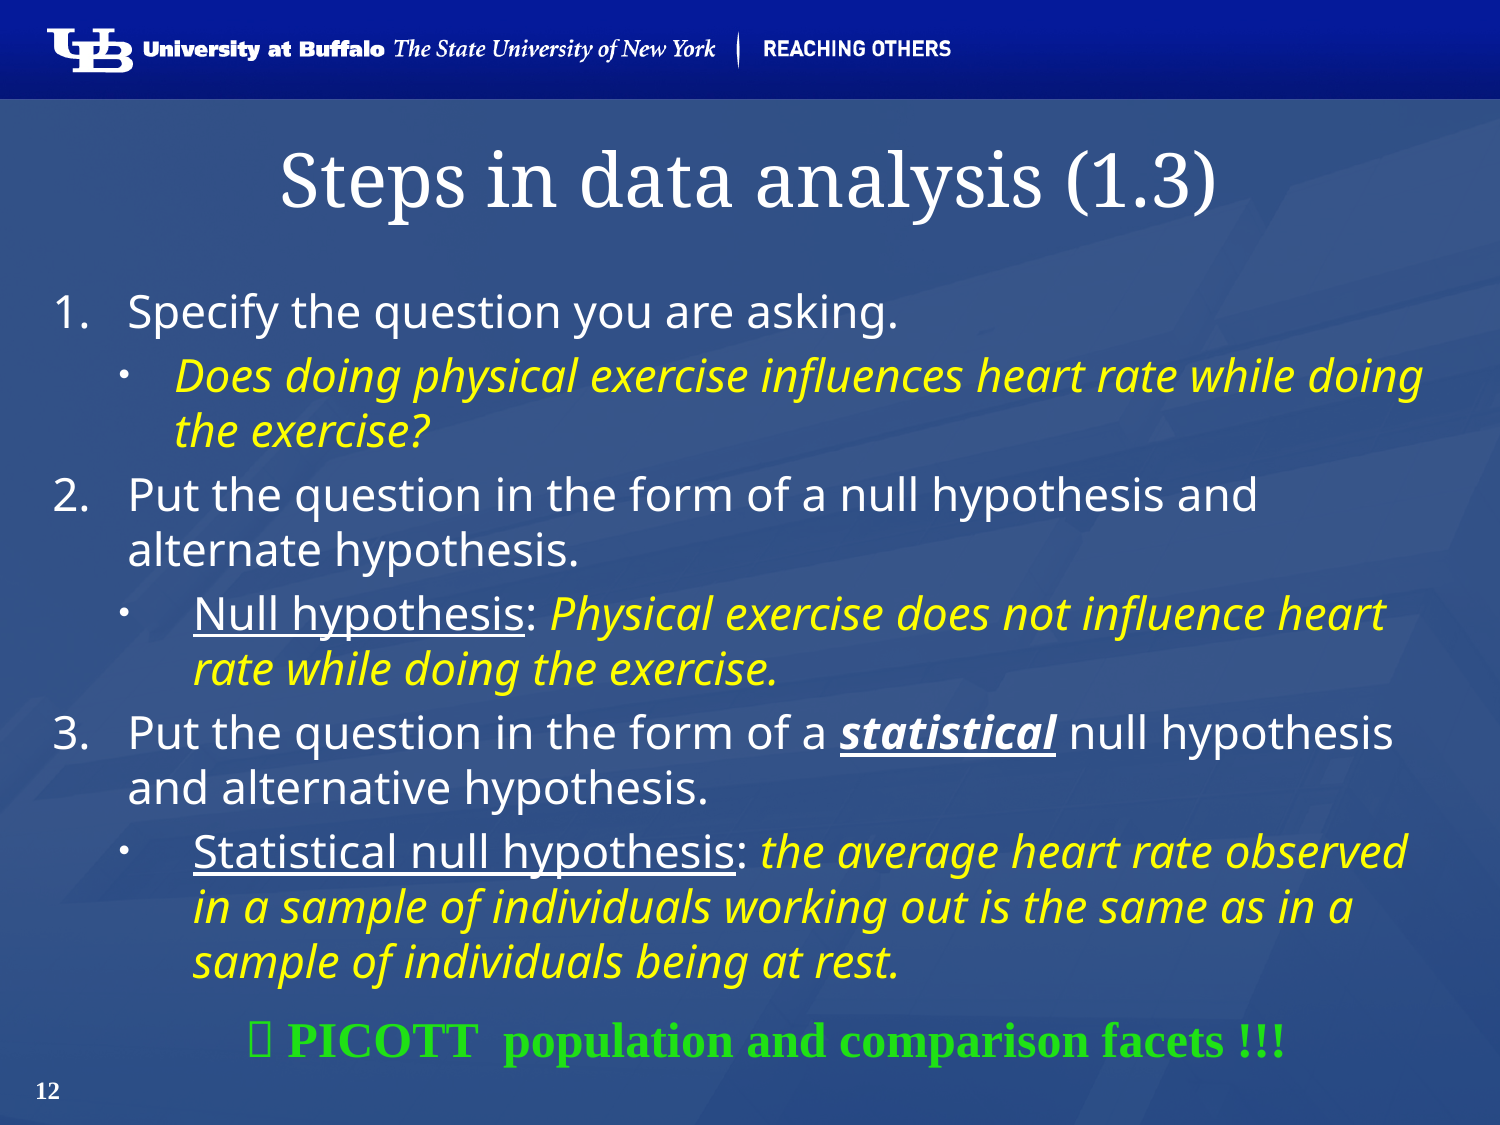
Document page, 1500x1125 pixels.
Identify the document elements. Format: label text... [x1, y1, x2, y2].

slide_number 12 [3, 1059, 75, 1120]
picture [0, 0, 1500, 99]
list Specify the question you are asking. Does doing physical exercise influences heart rate while doing the exercise? Put the question in the form of a null hypothesis and alternate hypothesis. Null hypothesis: Physical exercise does not influence heart rate while doing the exercise. Put the question in the form of a statistical null hypothesis and alternative hypothesis. Statistical null hypothesis: the average heart rate observed in a sample of individuals working out is the same as in a sample of individuals being at rest. [37, 275, 1463, 1088]
title Steps in data analysis (1.3) [37, 125, 1463, 250]
text_box  PICOTT population and comparison facets !!! [230, 999, 1303, 1075]
